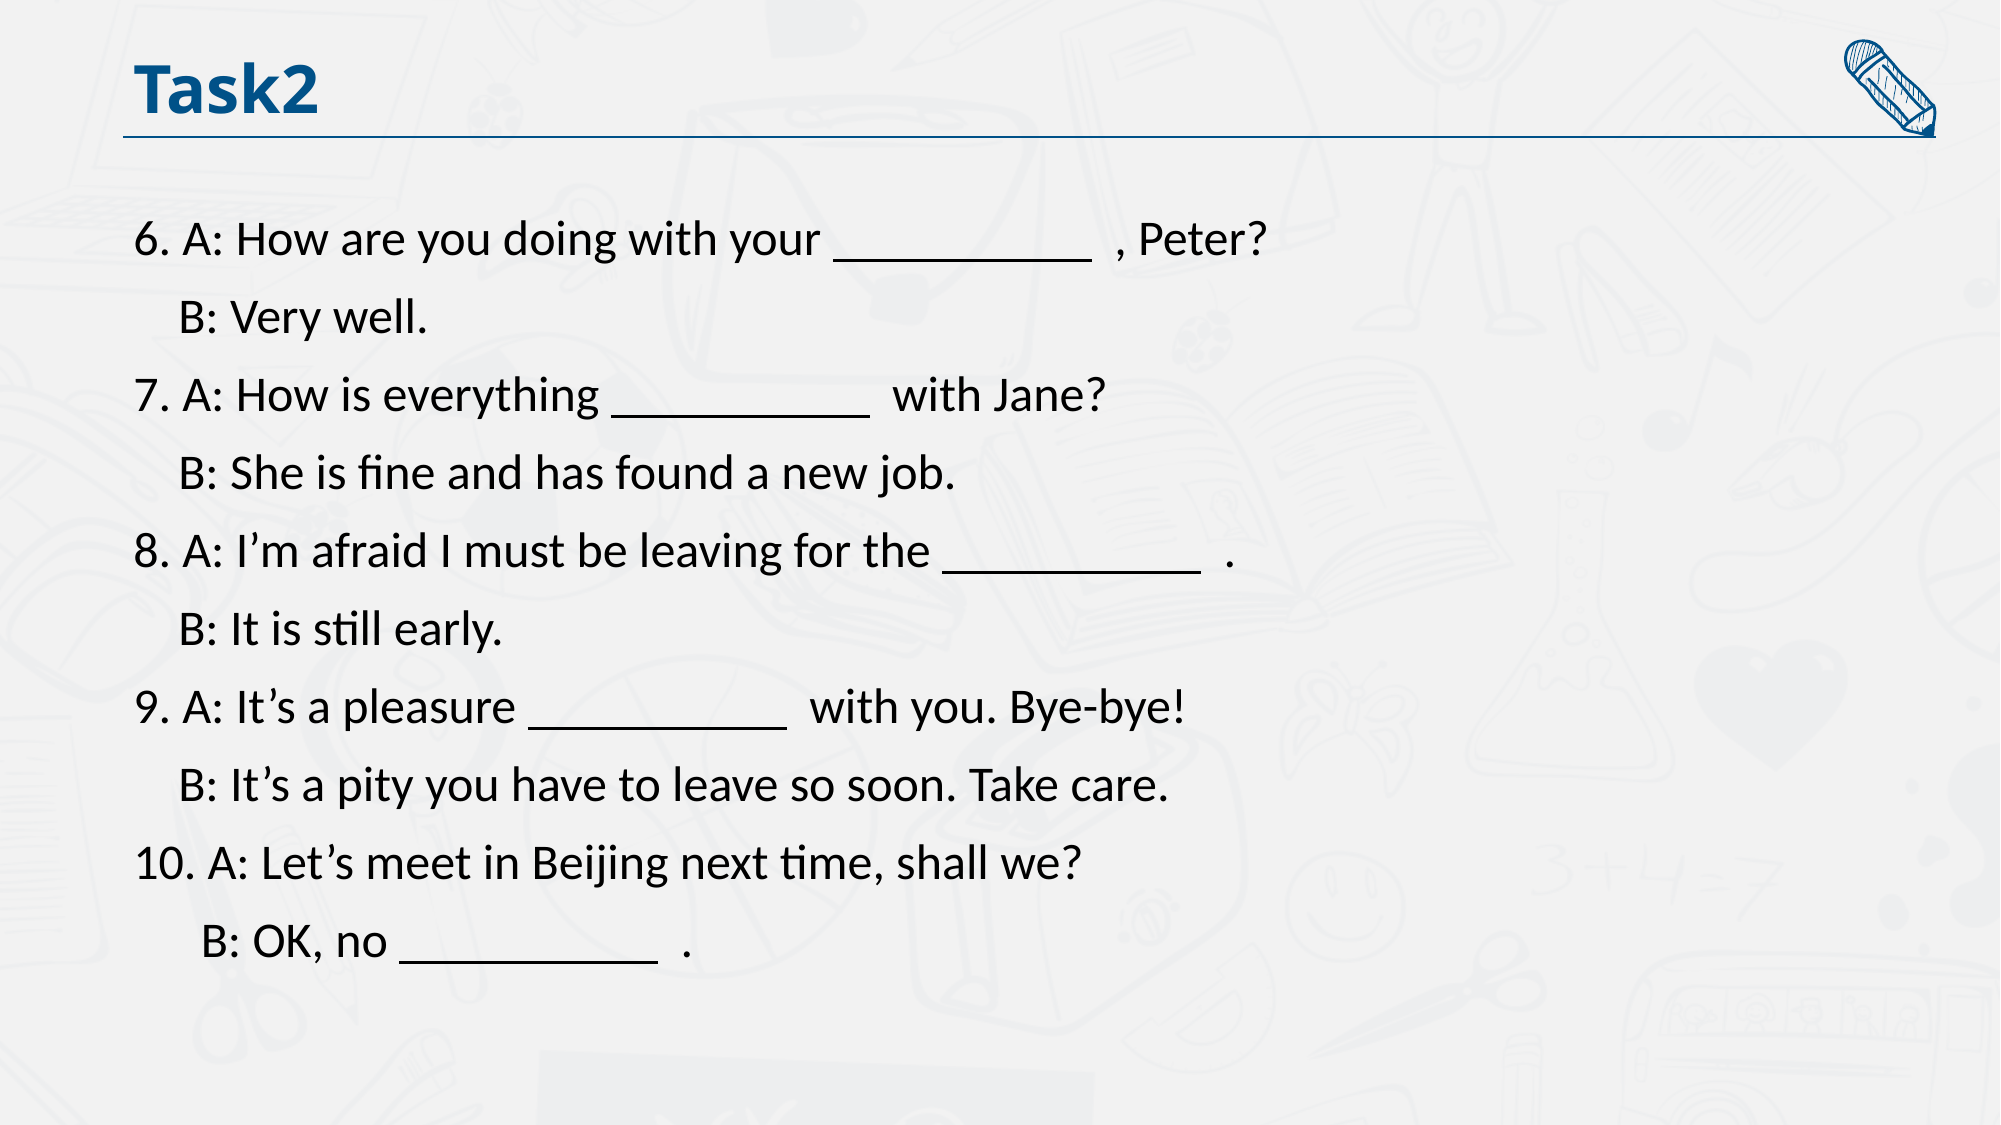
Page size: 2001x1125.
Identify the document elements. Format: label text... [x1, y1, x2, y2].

text_box Task2 [118, 0, 1916, 151]
text_box 6. A: How are you doing with your , Peter? B: Very well. 7. A: How is everything with Jane? B: She is fine and has found a new job. 8. A: I’m afraid I must be leaving for the . B: It is still early. 9. A: It’s a pleasure with you. Bye-bye! B: It’s a pity you have to leave so soon. Take care. 10. A: Let’s meet in Beijing next time, shall we? B: OK, no . [118, 180, 1771, 975]
